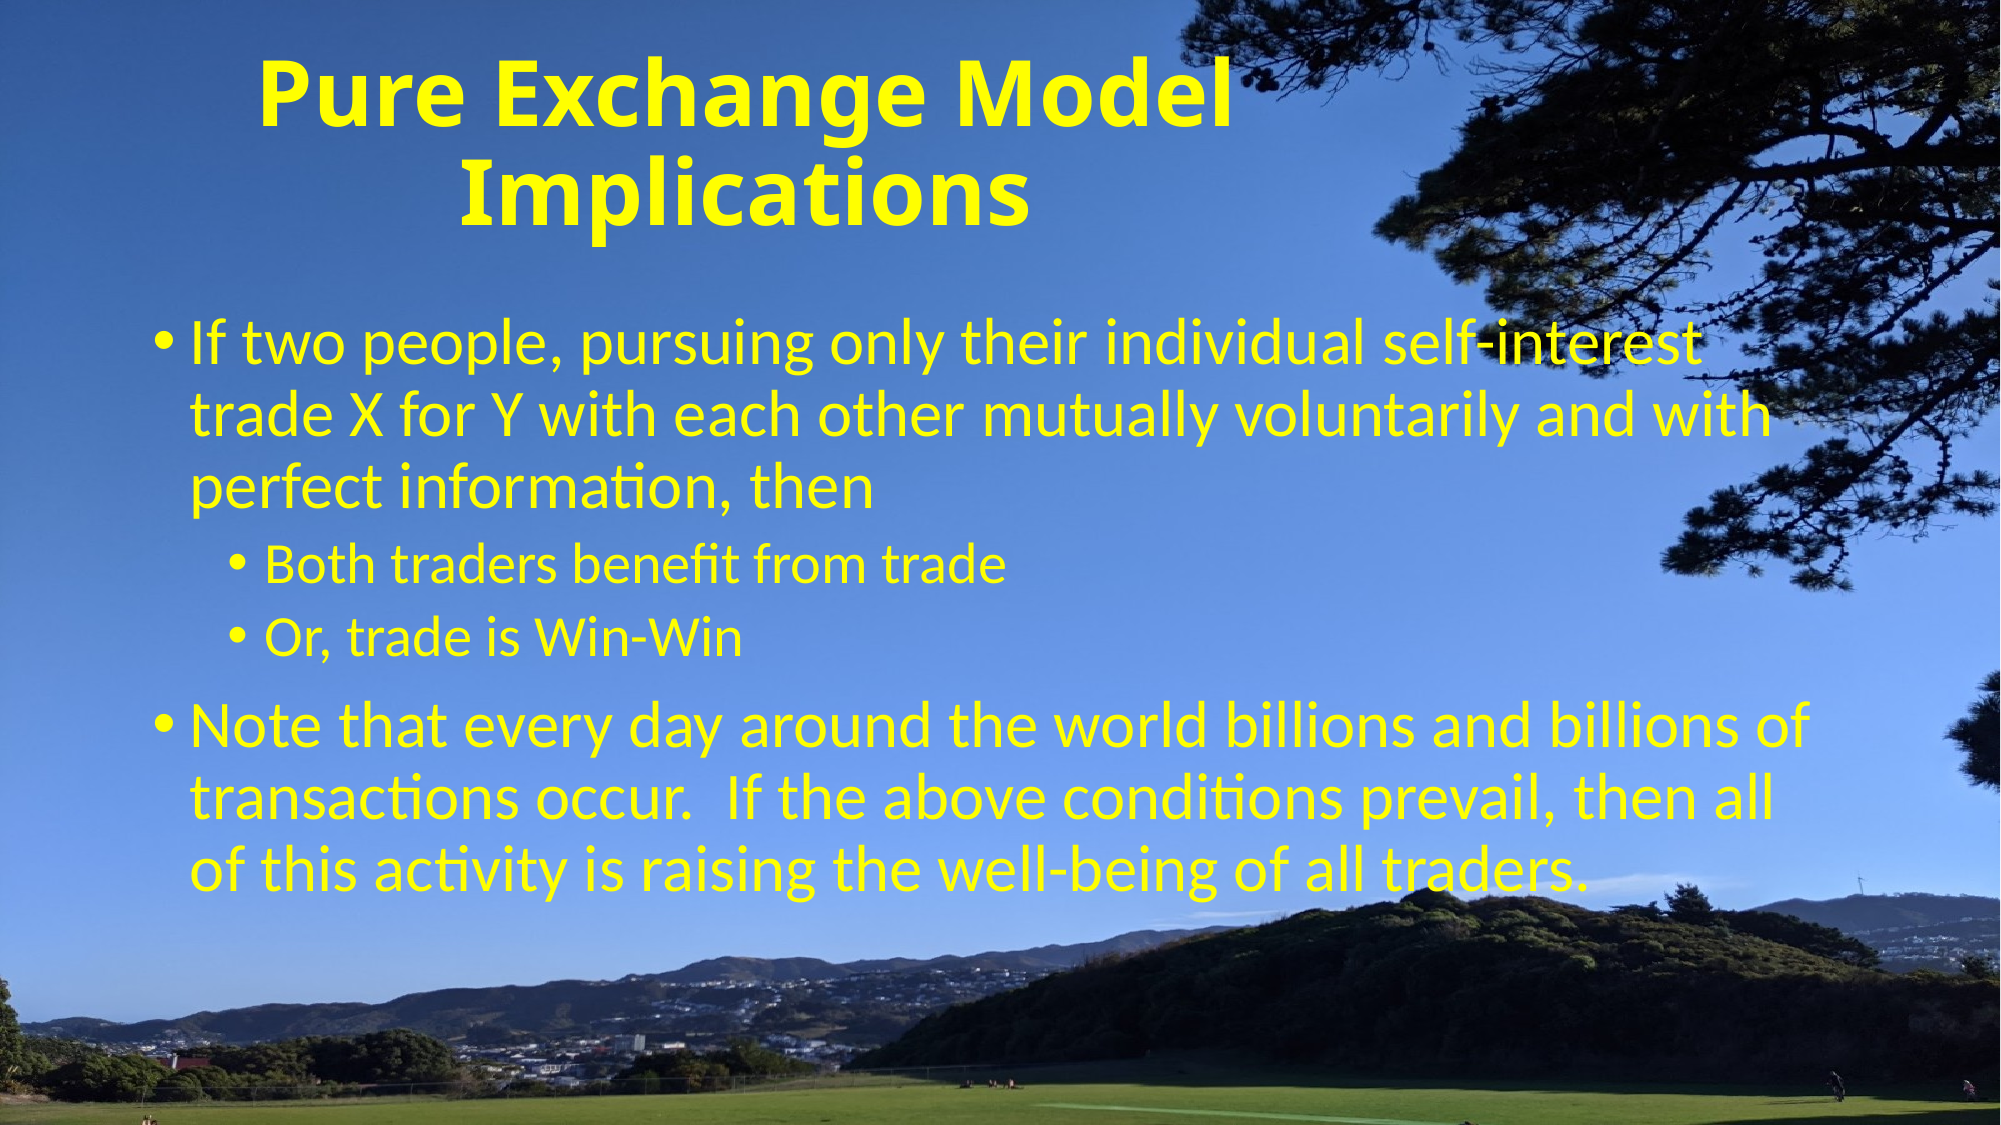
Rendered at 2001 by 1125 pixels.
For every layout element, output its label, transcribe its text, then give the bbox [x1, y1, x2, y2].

title Pure Exchange Model Implications [14, 53, 1479, 240]
picture [0, 0, 2001, 1125]
text_box [90, 283, 1457, 995]
list If two people, pursuing only their individual self-interest trade X for Y with each other mutually voluntarily and with perfect information, then Both traders benefit from trade Or, trade is Win-Win Note that every day around the world billions and billions of transactions occur. If the above conditions prevail, then all of this activity is raising the well-being of all traders. [137, 299, 1863, 1014]
